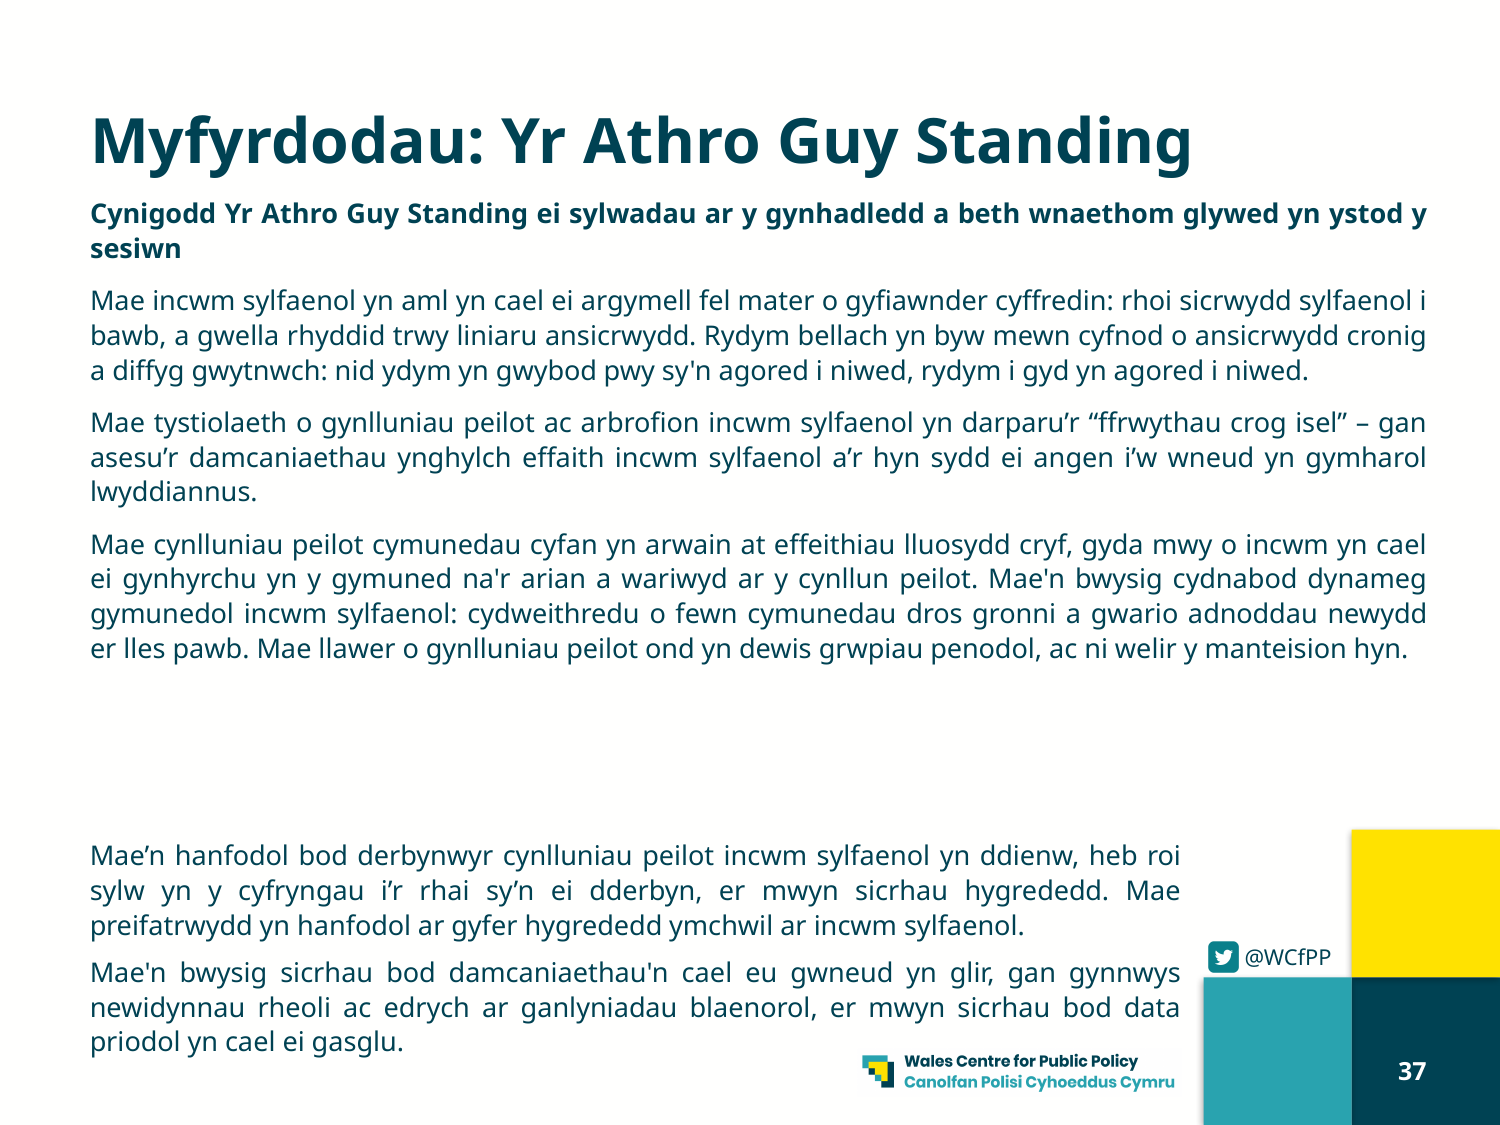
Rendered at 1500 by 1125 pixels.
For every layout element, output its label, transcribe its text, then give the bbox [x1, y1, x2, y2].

slide_number 37 [1196, 1042, 1442, 1103]
list Cynigodd Yr Athro Guy Standing ei sylwadau ar y gynhadledd a beth wnaethom glywed yn ystod y sesiwn Mae incwm sylfaenol yn aml yn cael ei argymell fel mater o gyfiawnder cyffredin: rhoi sicrwydd sylfaenol i bawb, a gwella rhyddid trwy liniaru ansicrwydd. Rydym bellach yn byw mewn cyfnod o ansicrwydd cronig a diffyg gwytnwch: nid ydym yn gwybod pwy sy'n agored i niwed, rydym i gyd yn agored i niwed. Mae tystiolaeth o gynlluniau peilot ac arbrofion incwm sylfaenol yn darparu’r “ffrwythau crog isel” – gan asesu’r damcaniaethau ynghylch effaith incwm sylfaenol a’r hyn sydd ei angen i’w wneud yn gymharol lwyddiannus. Mae cynlluniau peilot cymunedau cyfan yn arwain at effeithiau lluosydd cryf, gyda mwy o incwm yn cael ei gynhyrchu yn y gymuned na'r arian a wariwyd ar y cynllun peilot. Mae'n bwysig cydnabod dynameg gymunedol incwm sylfaenol: cydweithredu o fewn cymunedau dros gronni a gwario adnoddau newydd er lles pawb. Mae llawer o gynlluniau peilot ond yn dewis grwpiau penodol, ac ni welir y manteision hyn. [75, 186, 1442, 938]
title Myfyrdodau: Yr Athro Guy Standing [75, 45, 1425, 186]
text_box Mae’n hanfodol bod derbynwyr cynlluniau peilot incwm sylfaenol yn ddienw, heb roi sylw yn y cyfryngau i’r rhai sy’n ei dderbyn, er mwyn sicrhau hygrededd. Mae preifatrwydd yn hanfodol ar gyfer hygrededd ymchwil ar incwm sylfaenol. Mae'n bwysig sicrhau bod damcaniaethau'n cael eu gwneud yn glir, gan gynnwys newidynnau rheoli ac edrych ar ganlyniadau blaenorol, er mwyn sicrhau bod data priodol yn cael ei gasglu. [74, 829, 1196, 1125]
